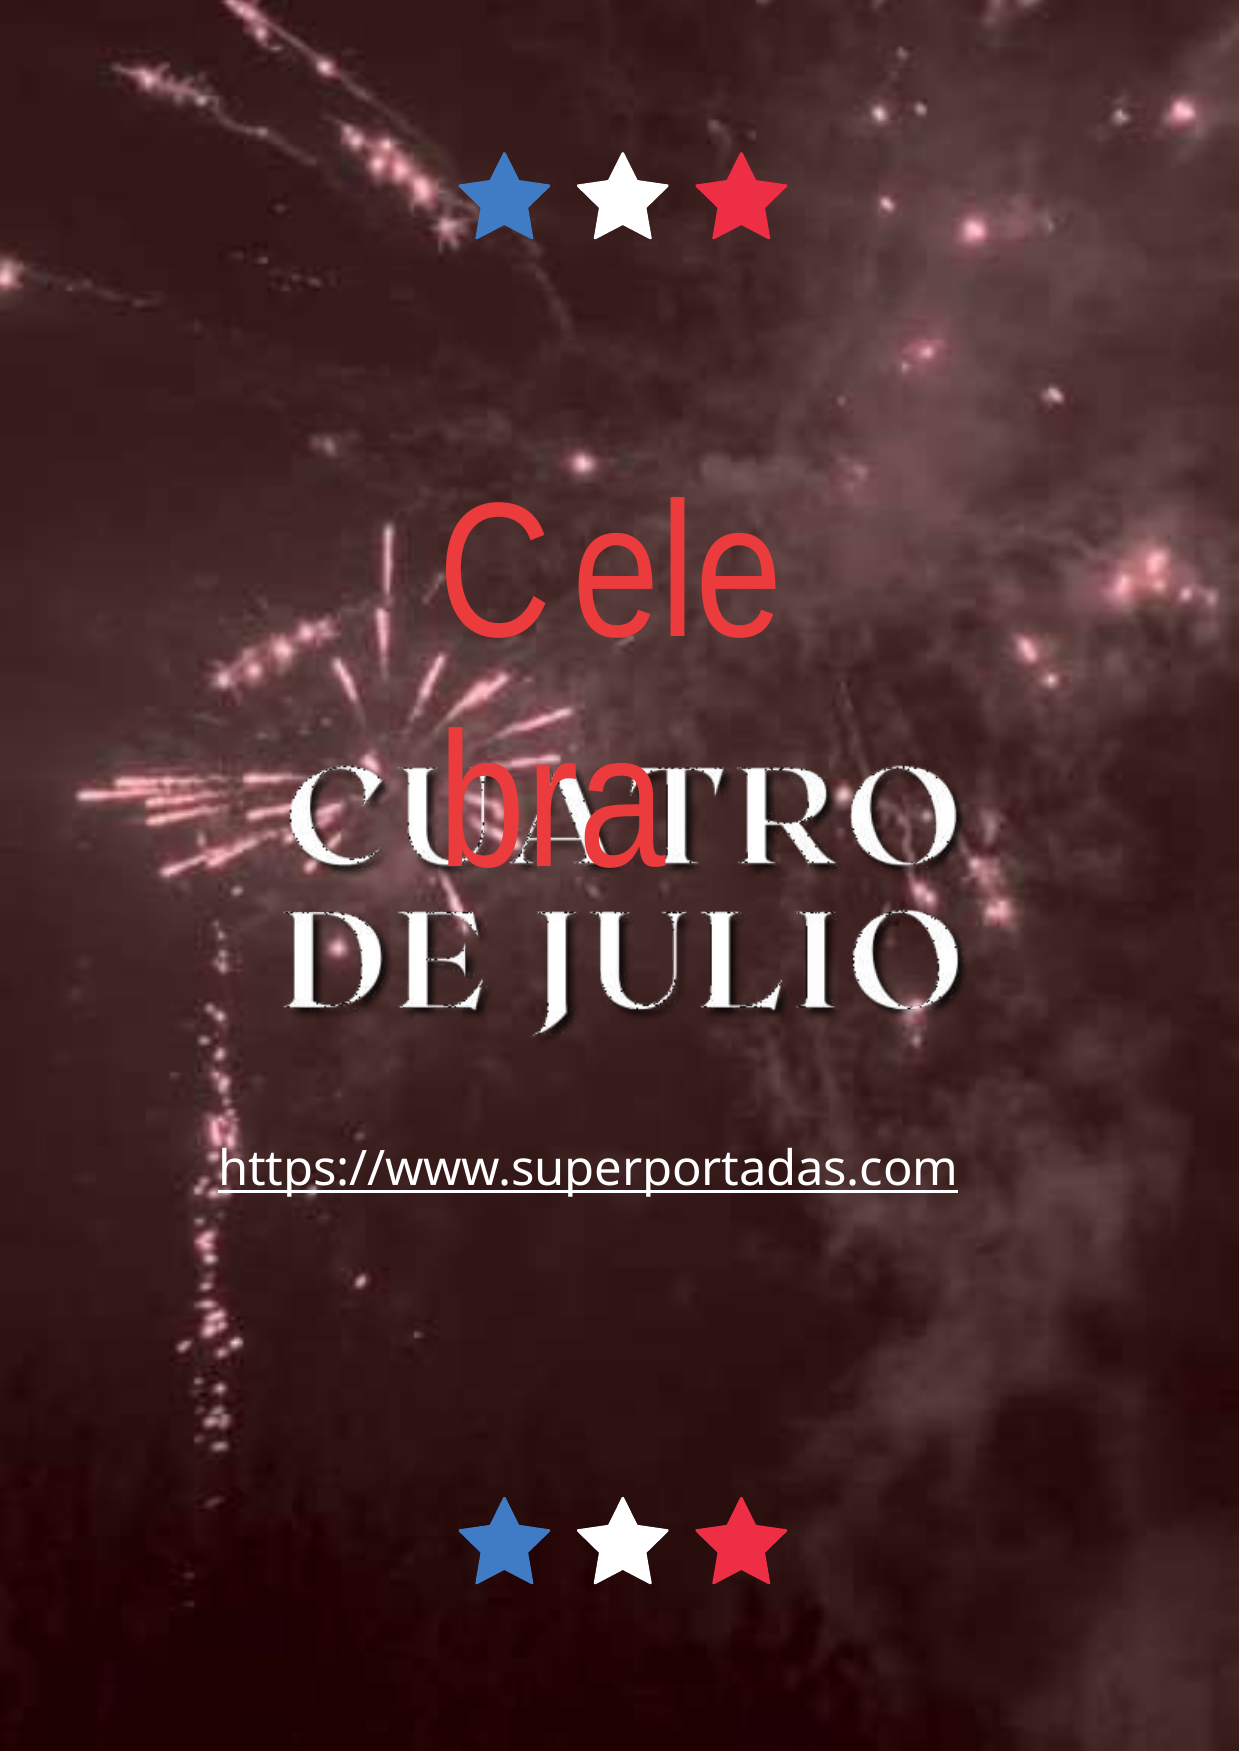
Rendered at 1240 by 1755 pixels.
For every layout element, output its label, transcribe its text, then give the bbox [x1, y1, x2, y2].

title Celebra [434, 442, 806, 905]
text_box https://www.superportadas.com [216, 1134, 1030, 1204]
picture [0, 0, 1239, 1751]
